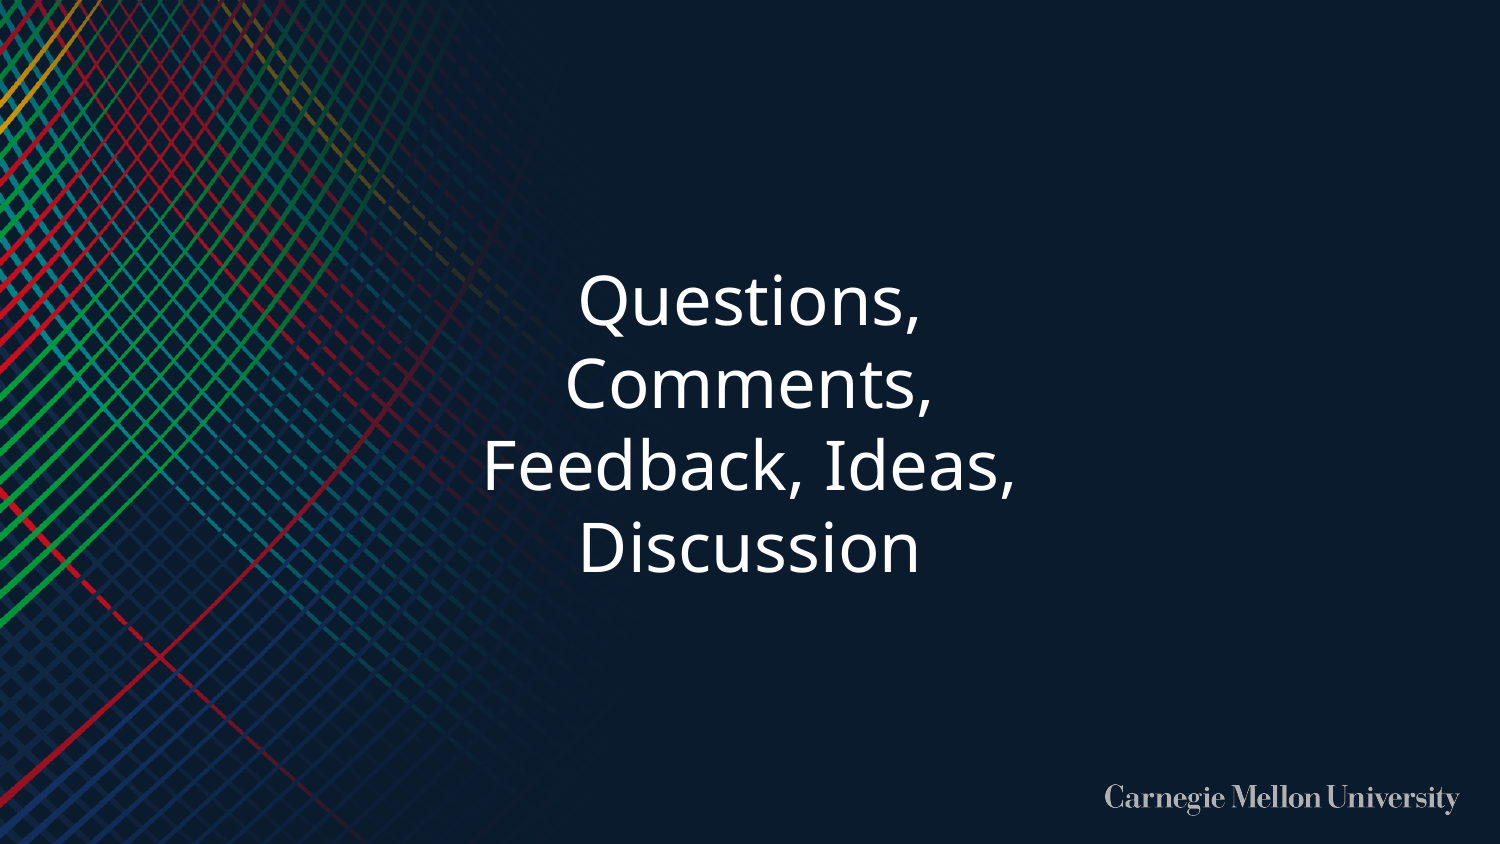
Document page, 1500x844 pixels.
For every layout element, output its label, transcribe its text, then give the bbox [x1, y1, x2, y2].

picture [0, 0, 1500, 844]
list Questions, Comments, Feedback, Ideas, Discussion [388, 374, 1112, 470]
